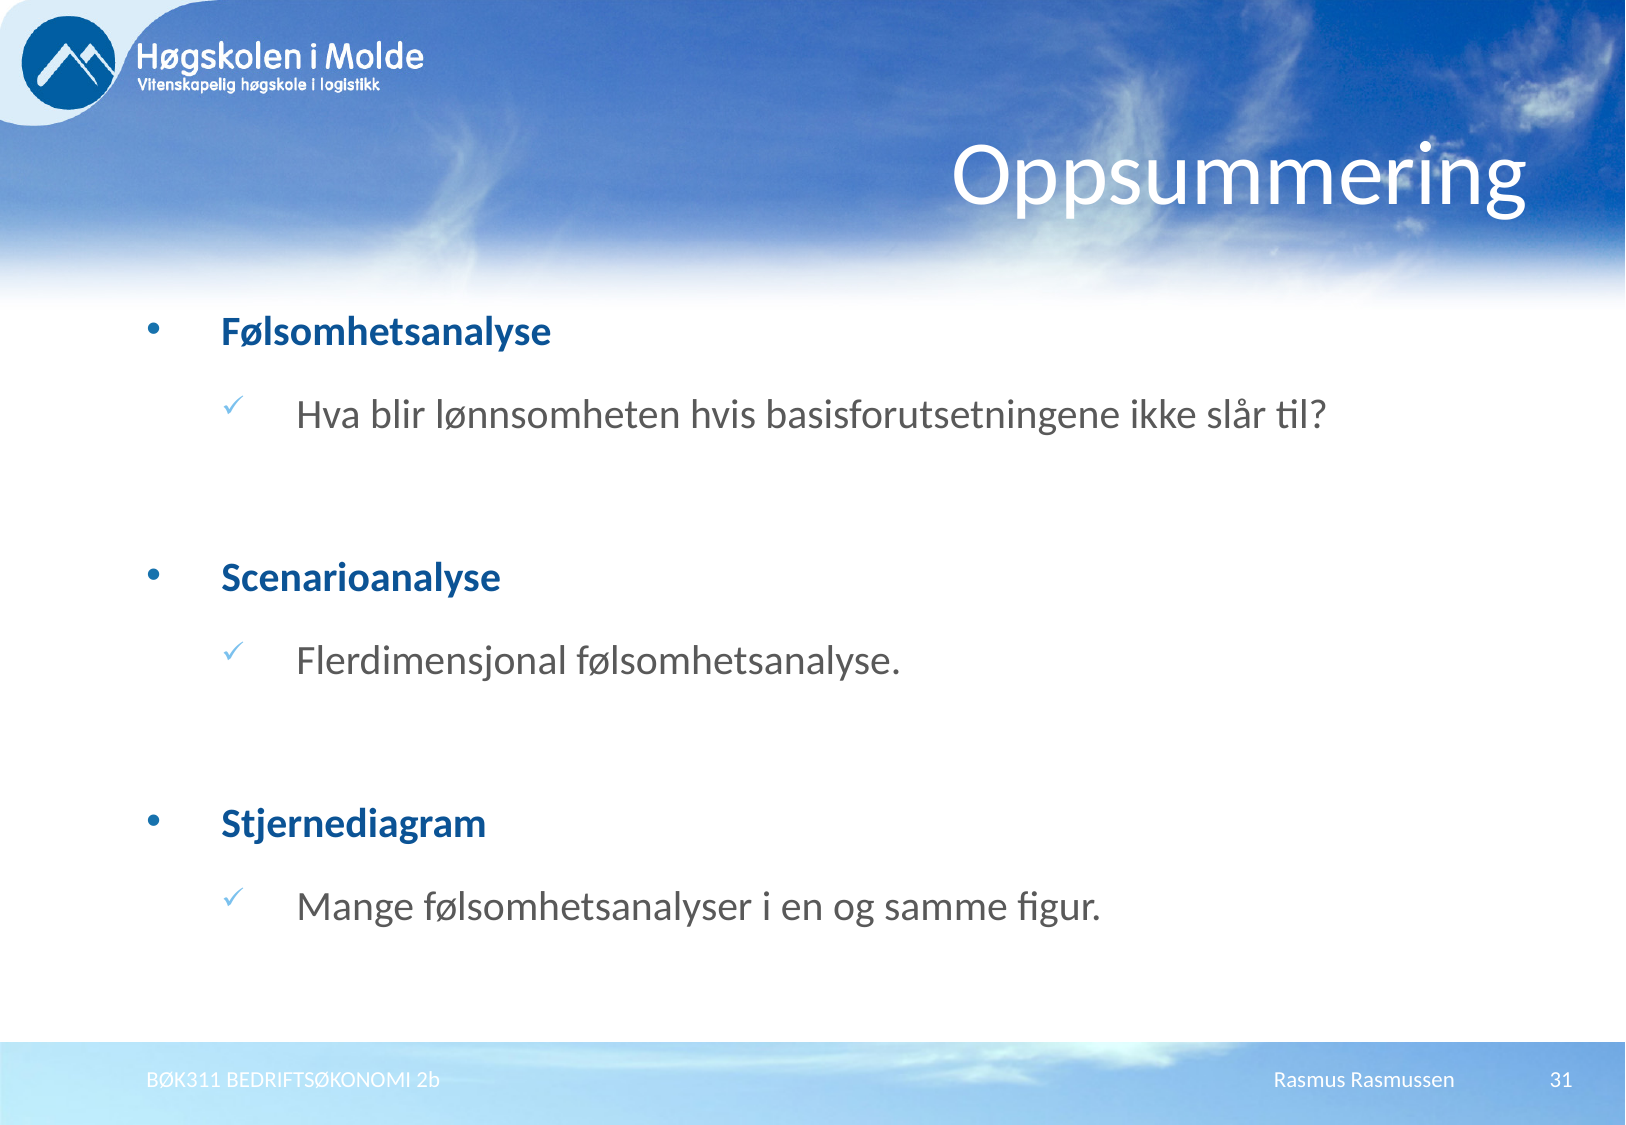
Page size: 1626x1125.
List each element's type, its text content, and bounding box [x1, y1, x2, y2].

slide_number Rasmus Rasmussen [1166, 1048, 1471, 1109]
title Oppsummering [131, 105, 1544, 235]
slide_number 31 [1493, 1048, 1588, 1109]
picture [0, 1042, 1625, 1125]
list Følsomhetsanalyse Hva blir lønnsomheten hvis basisforutsetningene ikke slår til? Scenarioanalyse Flerdimensjonal følsomhetsanalyse. Stjernediagram Mange følsomhetsanalyser i en og samme figur. [131, 270, 1494, 991]
picture [0, 0, 1625, 310]
footer BØK311 BEDRIFTSØKONOMI 2b [131, 1048, 1166, 1109]
